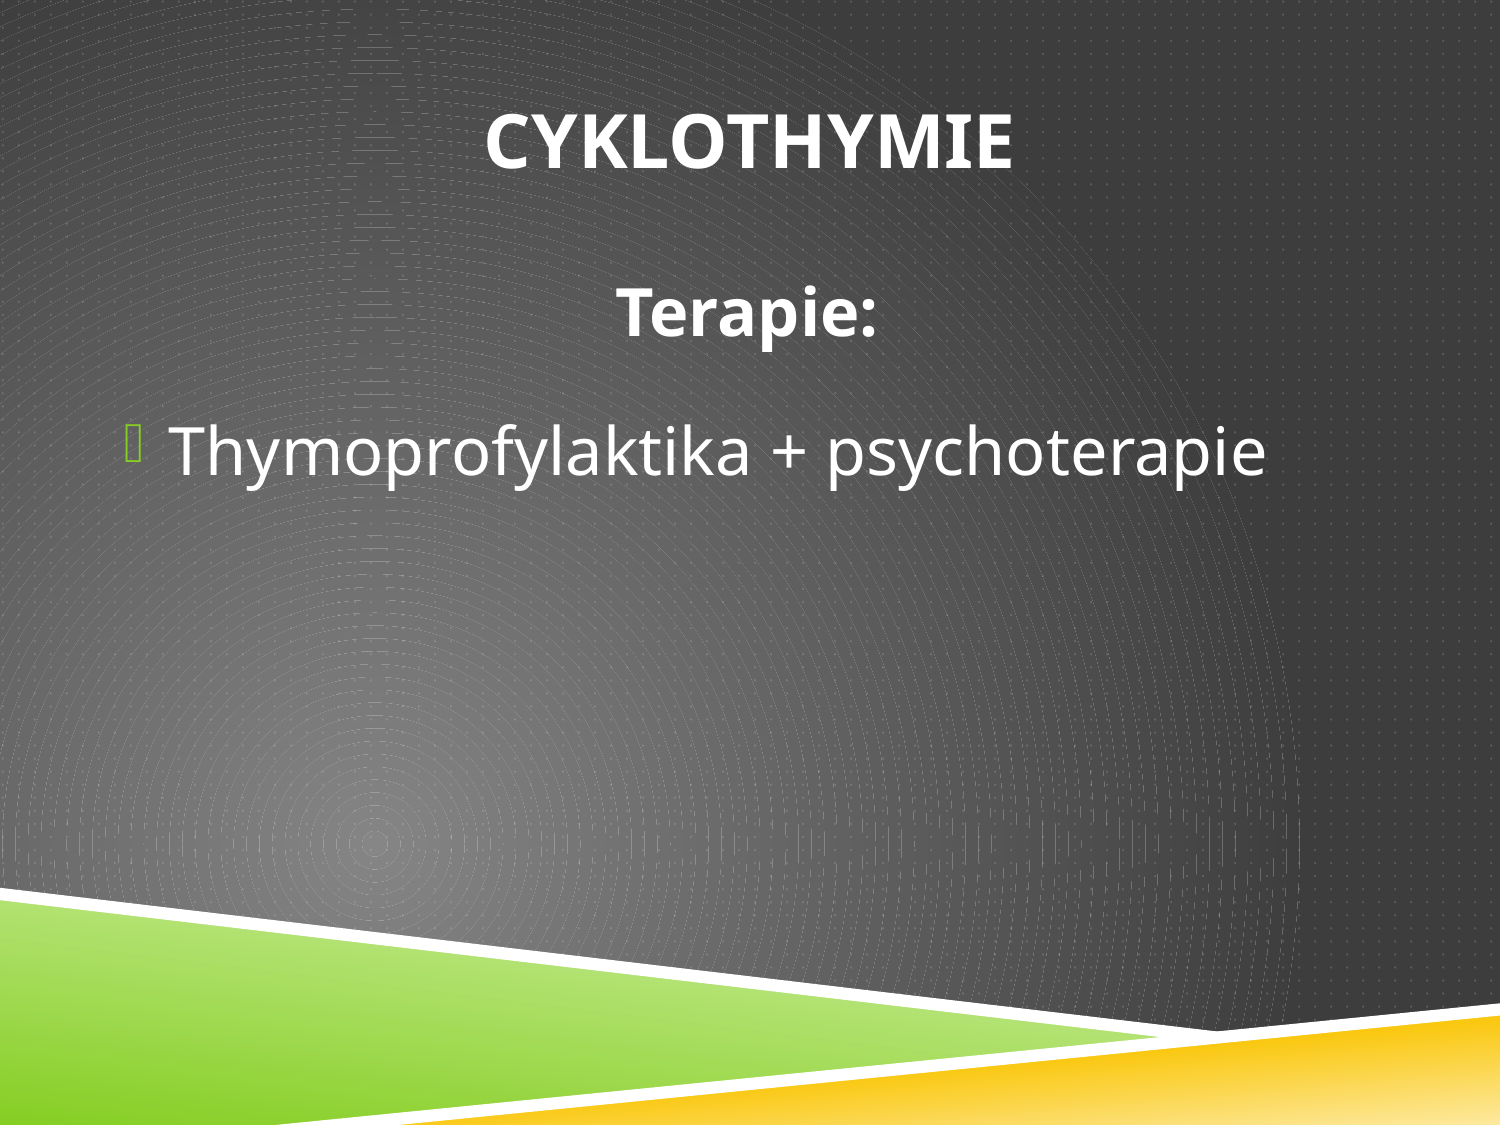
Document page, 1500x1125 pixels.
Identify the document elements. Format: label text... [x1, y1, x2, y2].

list Terapie: Thymoprofylaktika + psychoterapie [112, 262, 1388, 875]
title Cyklothymie [112, 45, 1388, 233]
